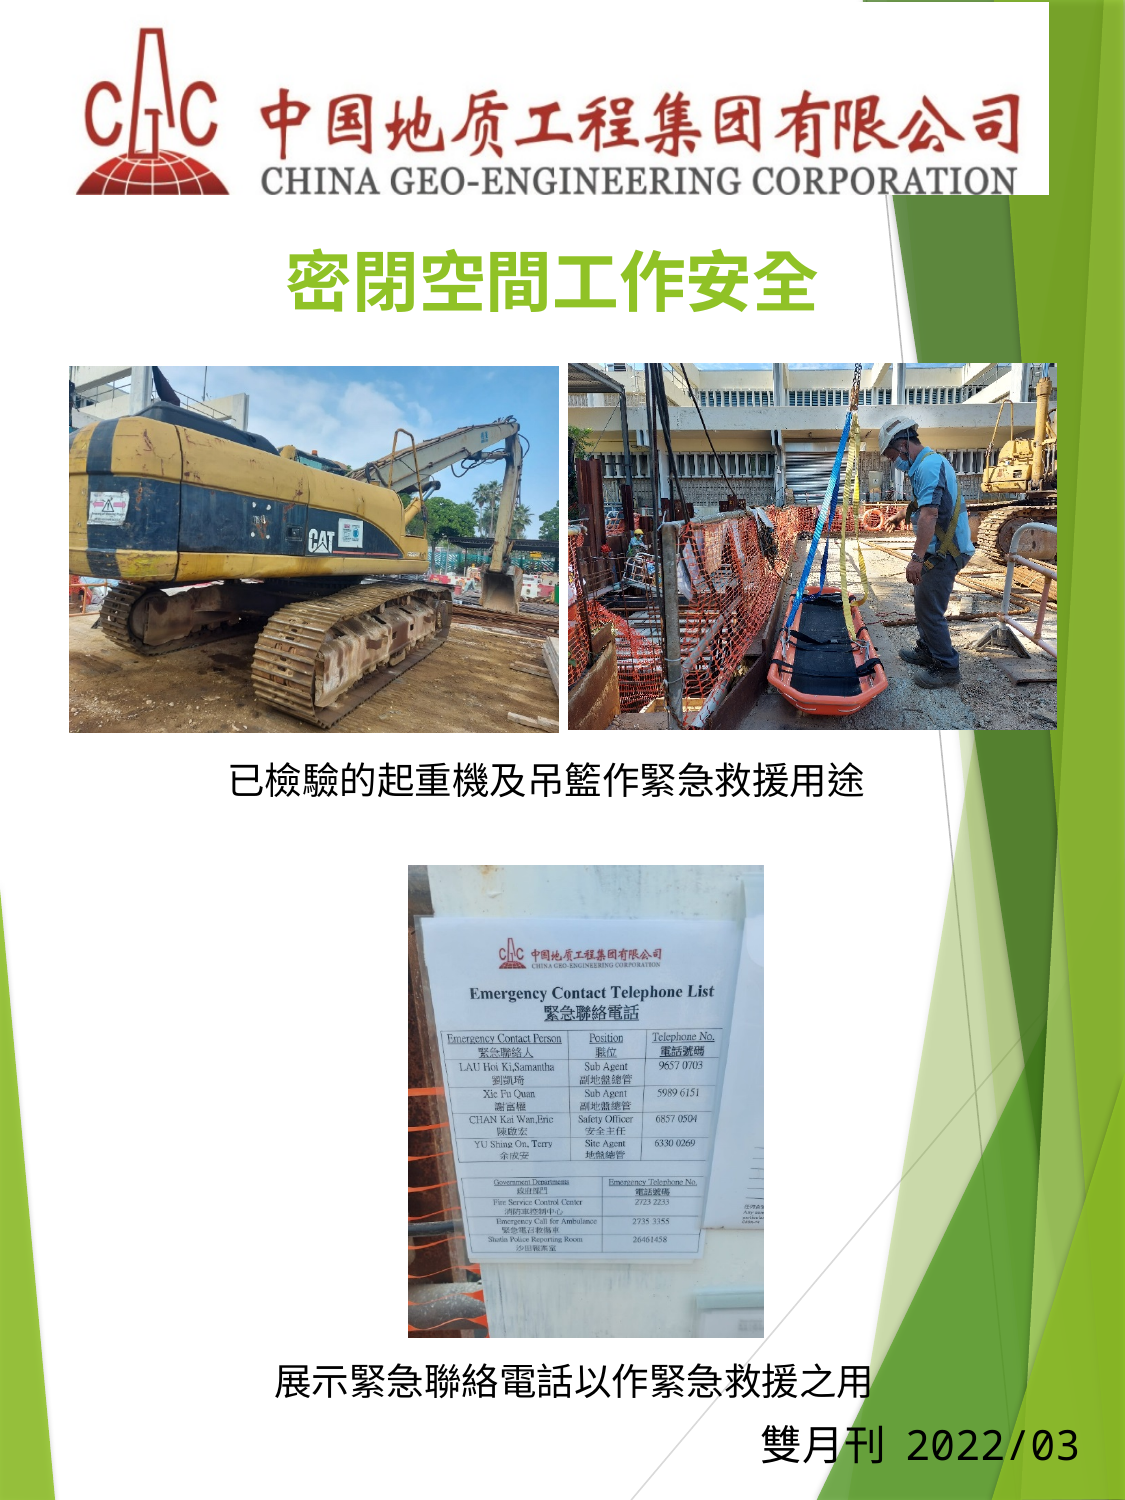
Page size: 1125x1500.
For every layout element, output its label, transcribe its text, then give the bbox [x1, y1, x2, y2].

text_box 展示緊急聯絡電話以作緊急救援之用 [259, 1350, 1125, 1411]
picture [69, 366, 559, 734]
picture [408, 864, 764, 1338]
text_box 密閉空間工作安全 [192, 232, 913, 328]
text_box 雙月刊 2022/03 [696, 1411, 1125, 1500]
picture [567, 362, 1058, 730]
picture [55, 2, 1050, 195]
text_box 已檢驗的起重機及吊籃作緊急救援用途 [212, 749, 1087, 810]
